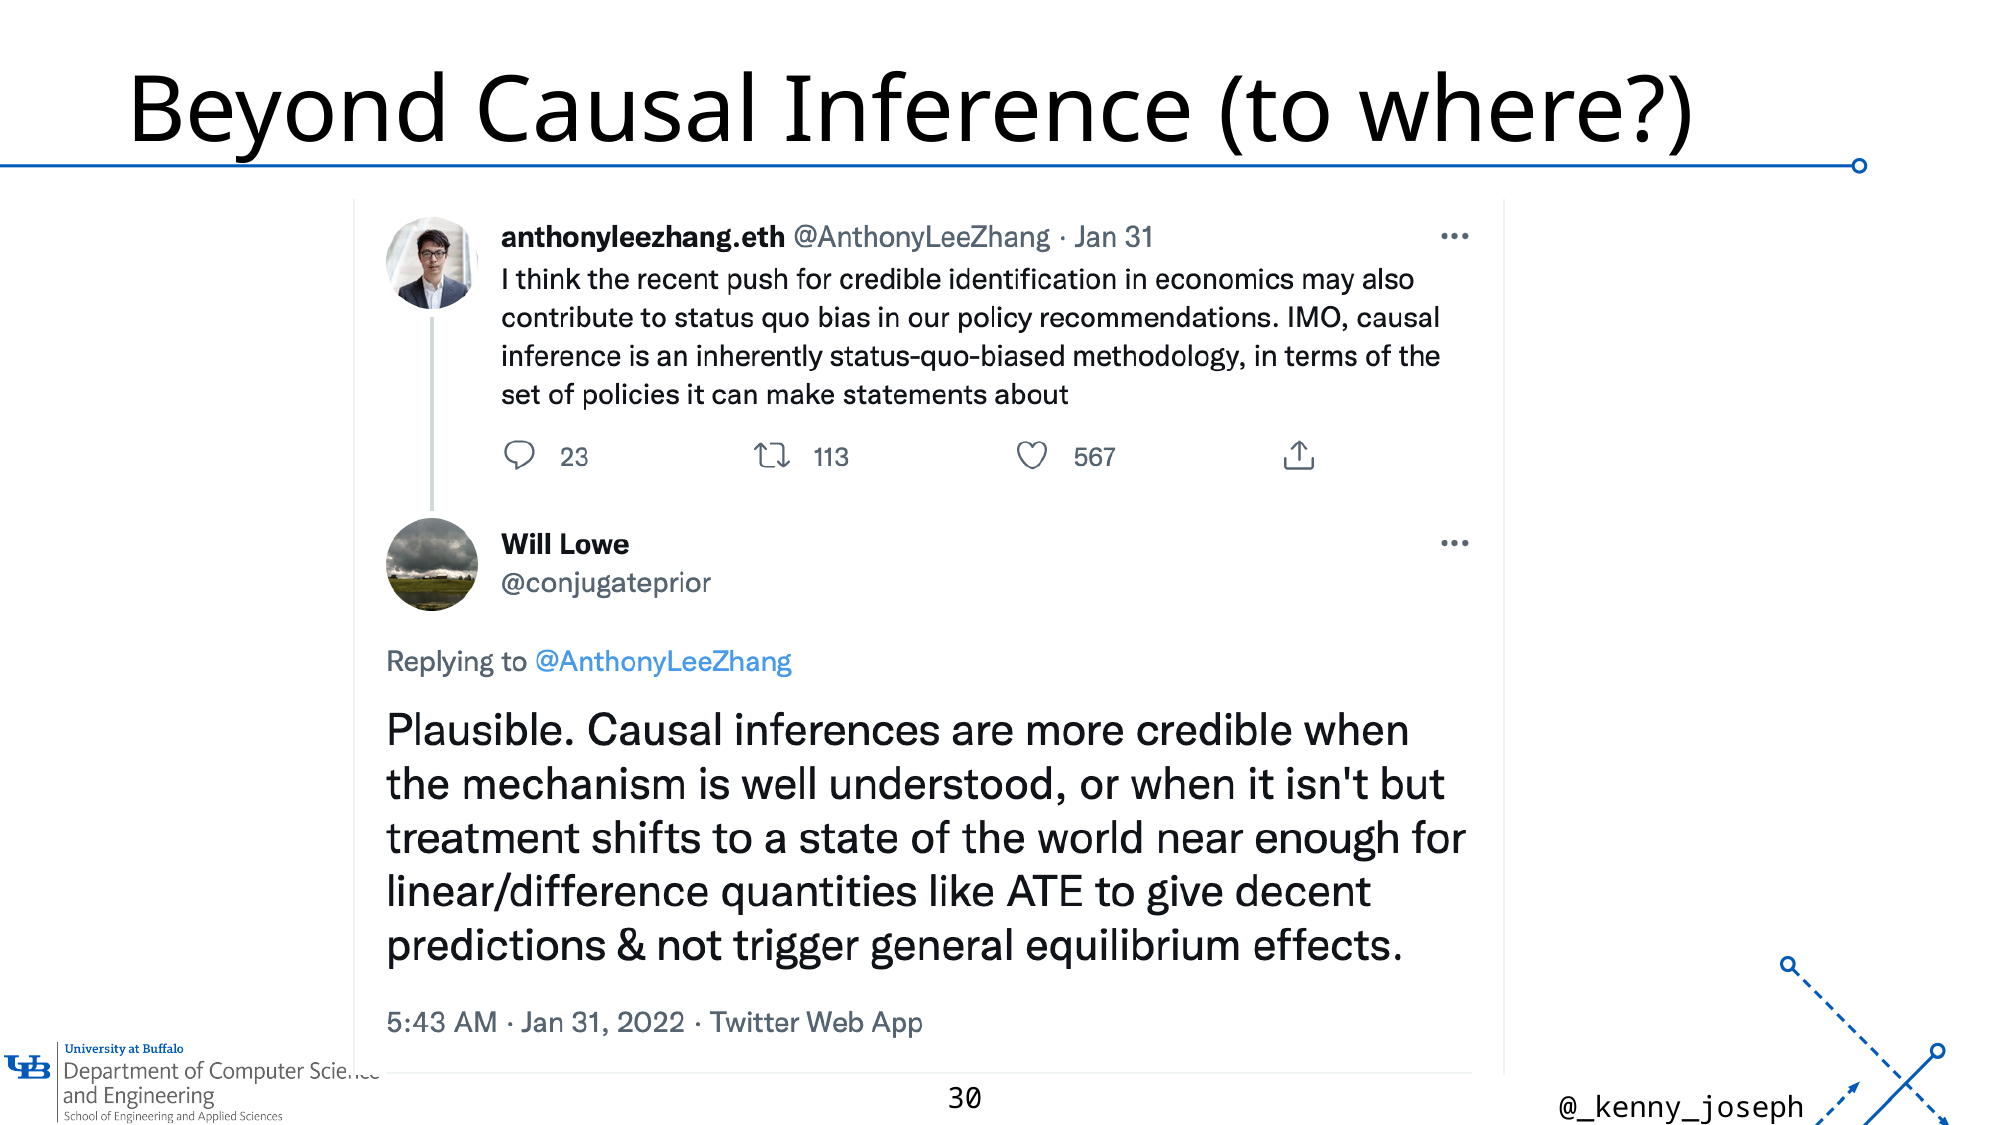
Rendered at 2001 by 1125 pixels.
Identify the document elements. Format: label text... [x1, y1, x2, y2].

picture [0, 5, 2000, 1125]
title Beyond Causal Inference (to where?) [111, 27, 1837, 169]
slide_number 30 [932, 1075, 1015, 1125]
